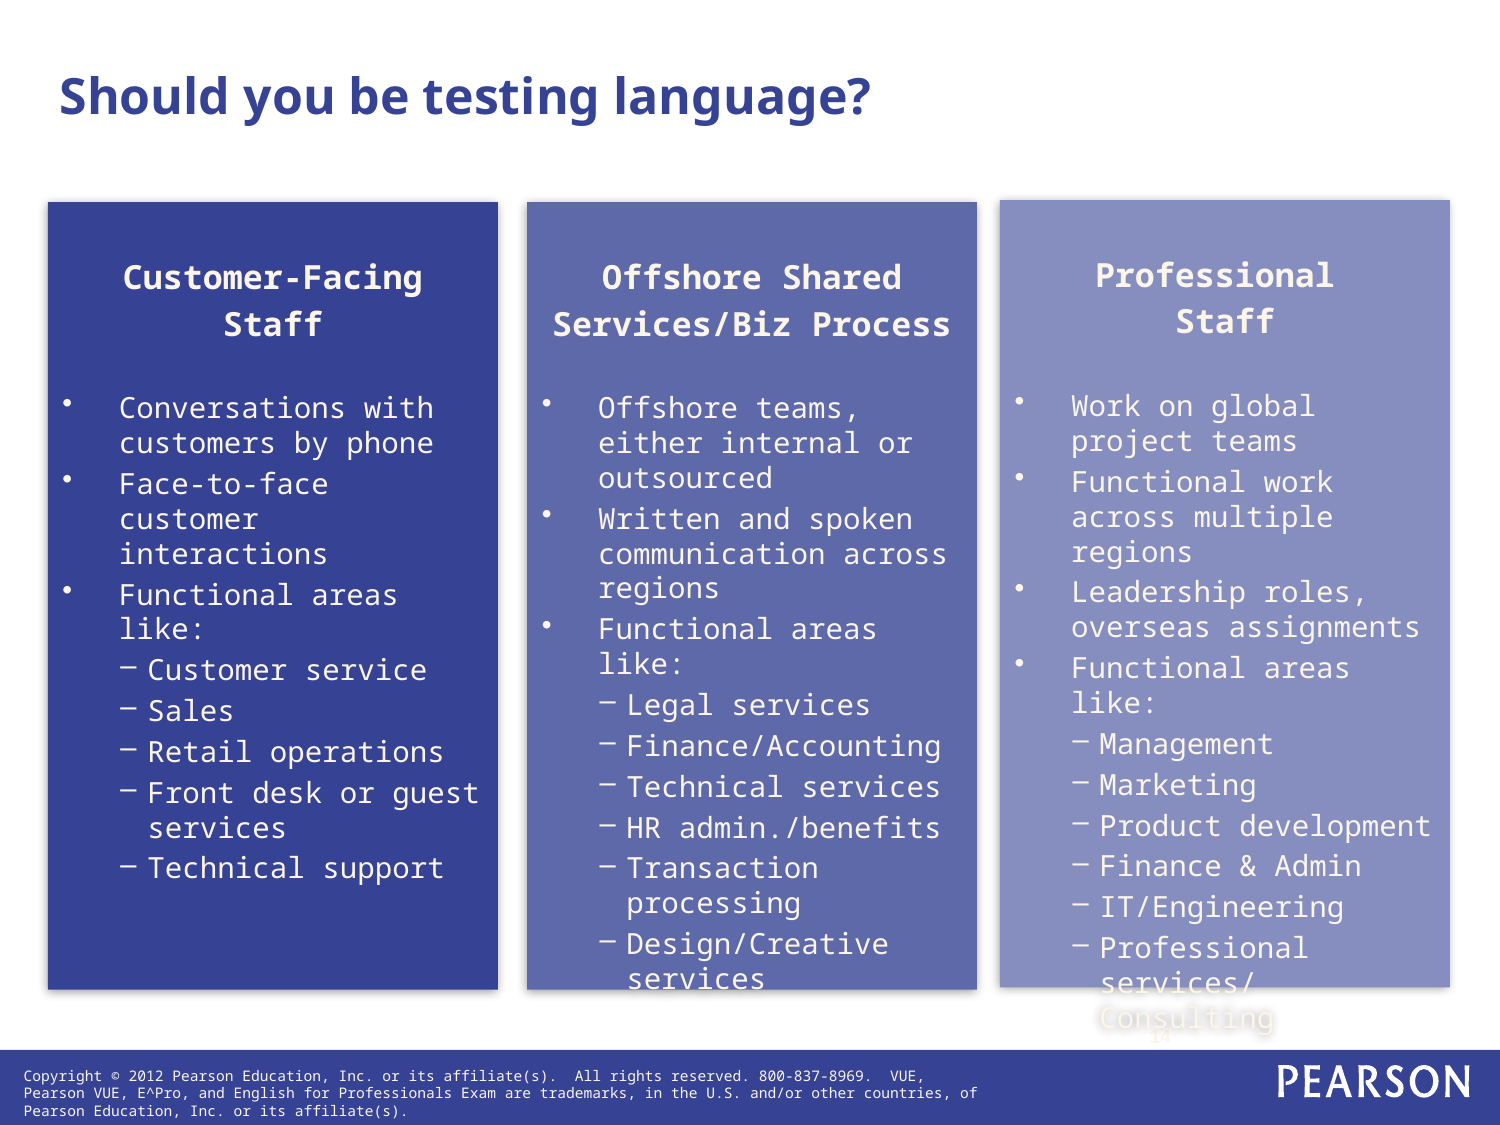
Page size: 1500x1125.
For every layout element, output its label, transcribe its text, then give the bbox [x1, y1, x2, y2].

text_box 14 [1149, 1024, 1500, 1103]
text_box Offshore Shared Services/Biz Process Offshore teams, either internal or outsourced Written and spoken communication across regions Functional areas like: Legal services Finance/Accounting Technical services HR admin./benefits Transaction processing Design/Creative services [527, 202, 977, 990]
text_box Professional Staff Work on global project teams Functional work across multiple regions Leadership roles, overseas assignments Functional areas like: Management Marketing Product development Finance & Admin IT/Engineering Professional services/ Consulting [999, 200, 1450, 988]
text_box Customer-Facing Staff Conversations with customers by phone Face-to-face customer interactions Functional areas like: Customer service Sales Retail operations Front desk or guest services Technical support [47, 202, 498, 990]
title Should you be testing language? [59, 64, 1440, 213]
